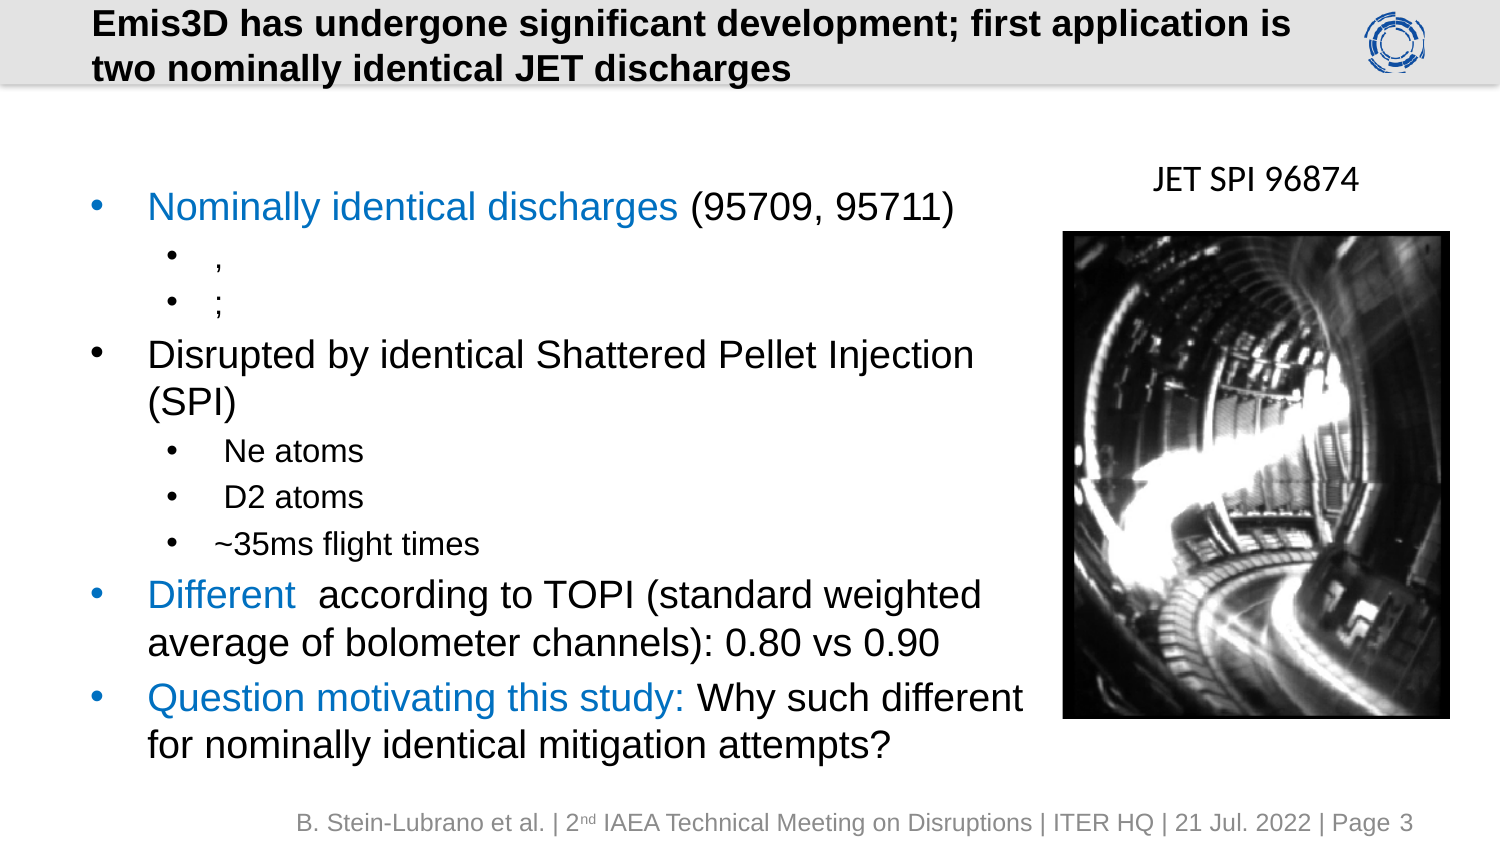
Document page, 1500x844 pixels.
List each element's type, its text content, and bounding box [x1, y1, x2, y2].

title Emis3D has undergone significant development; first application is two nominally identical JET discharges [76, 0, 1315, 98]
picture [1062, 230, 1451, 719]
footer B. Stein-Lubrano et al. | 2nd IAEA Technical Meeting on Disruptions | ITER HQ | 21 Jul. 2022 | Page 3 [76, 805, 1429, 839]
text_box JET SPI 96874 [1112, 146, 1400, 207]
